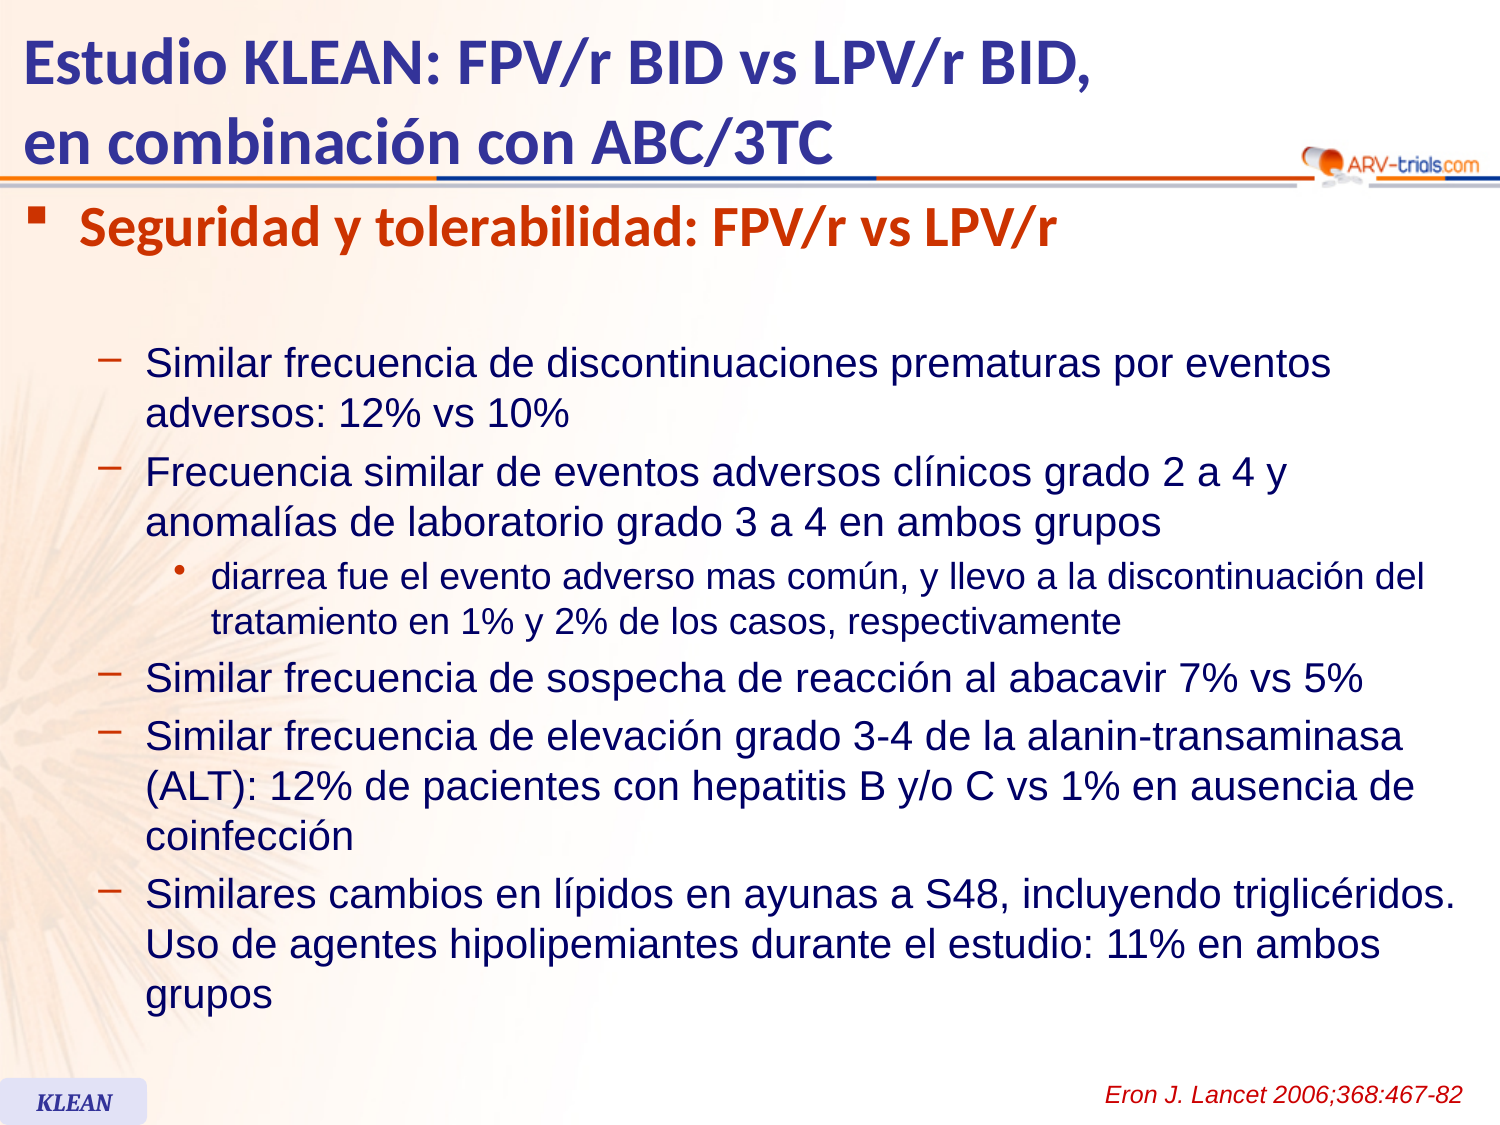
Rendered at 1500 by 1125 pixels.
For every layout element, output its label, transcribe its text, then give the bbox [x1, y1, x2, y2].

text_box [0, 1077, 148, 1125]
text_box Eron J. Lancet 2006;368:467-82 [1090, 1071, 1479, 1117]
list Seguridad y tolerabilidad: FPV/r vs LPV/r Similar frecuencia de discontinuaciones prematuras por eventos adversos: 12% vs 10% Frecuencia similar de eventos adversos clínicos grado 2 a 4 y anomalías de laboratorio grado 3 a 4 en ambos grupos diarrea fue el evento adverso mas común, y llevo a la discontinuación del tratamiento en 1% y 2% de los casos, respectivamente Similar frecuencia de sospecha de reacción al abacavir 7% vs 5% Similar frecuencia de elevación grado 3-4 de la alanin-transaminasa (ALT): 12% de pacientes con hepatitis B y/o C vs 1% en ausencia de coinfección Similares cambios en lípidos en ayunas a S48, incluyendo triglicéridos. Uso de agentes hipolipemiantes durante el estudio: 11% en ambos grupos [8, 194, 1489, 1065]
picture [0, 0, 1500, 1125]
title Estudio KLEAN: FPV/r BID vs LPV/r BID, en combinación con ABC/3TC [8, 6, 1353, 190]
